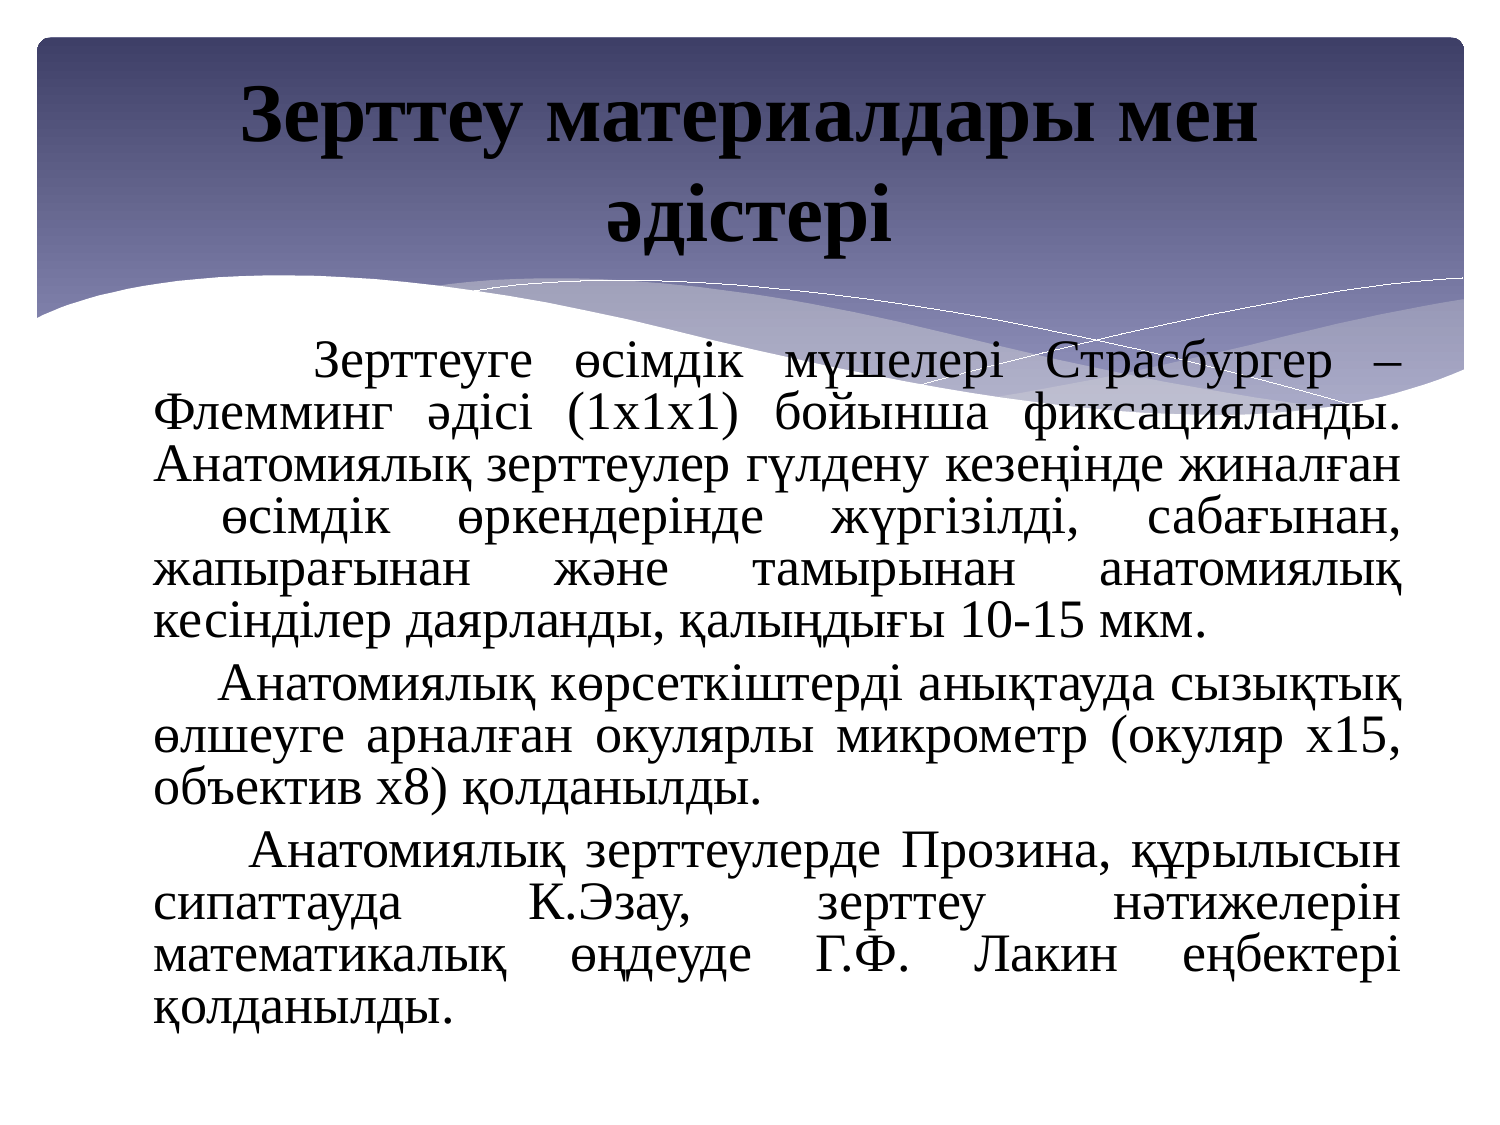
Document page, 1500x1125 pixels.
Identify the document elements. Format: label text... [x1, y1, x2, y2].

list Зерттеуге өсімдік мүшелері Страсбургер – Флемминг әдісі (1х1х1) бойынша фиксацияланды. Анатомиялық зерттеулер гүлдену кезеңінде жиналған өсімдік өркендерінде жүргізілді, сабағынан, жапырағынан және тамырынан анатомиялық кесінділер даярланды, қалыңдығы 10-15 мкм. Анатомиялық көрсеткіштерді анықтауда сызықтық өлшеуге арналған окулярлы микрометр (окуляр х15, объектив х8) қолданылды. Анатомиялық зерттеулерде Прозина, құрылысын сипаттауда К.Эзау, зерттеу нәтижелерін математикалық өңдеуде Г.Ф. Лакин еңбектері қолданылды. [93, 328, 1418, 1125]
title Зерттеу материалдары мен әдістері [75, 55, 1425, 261]
